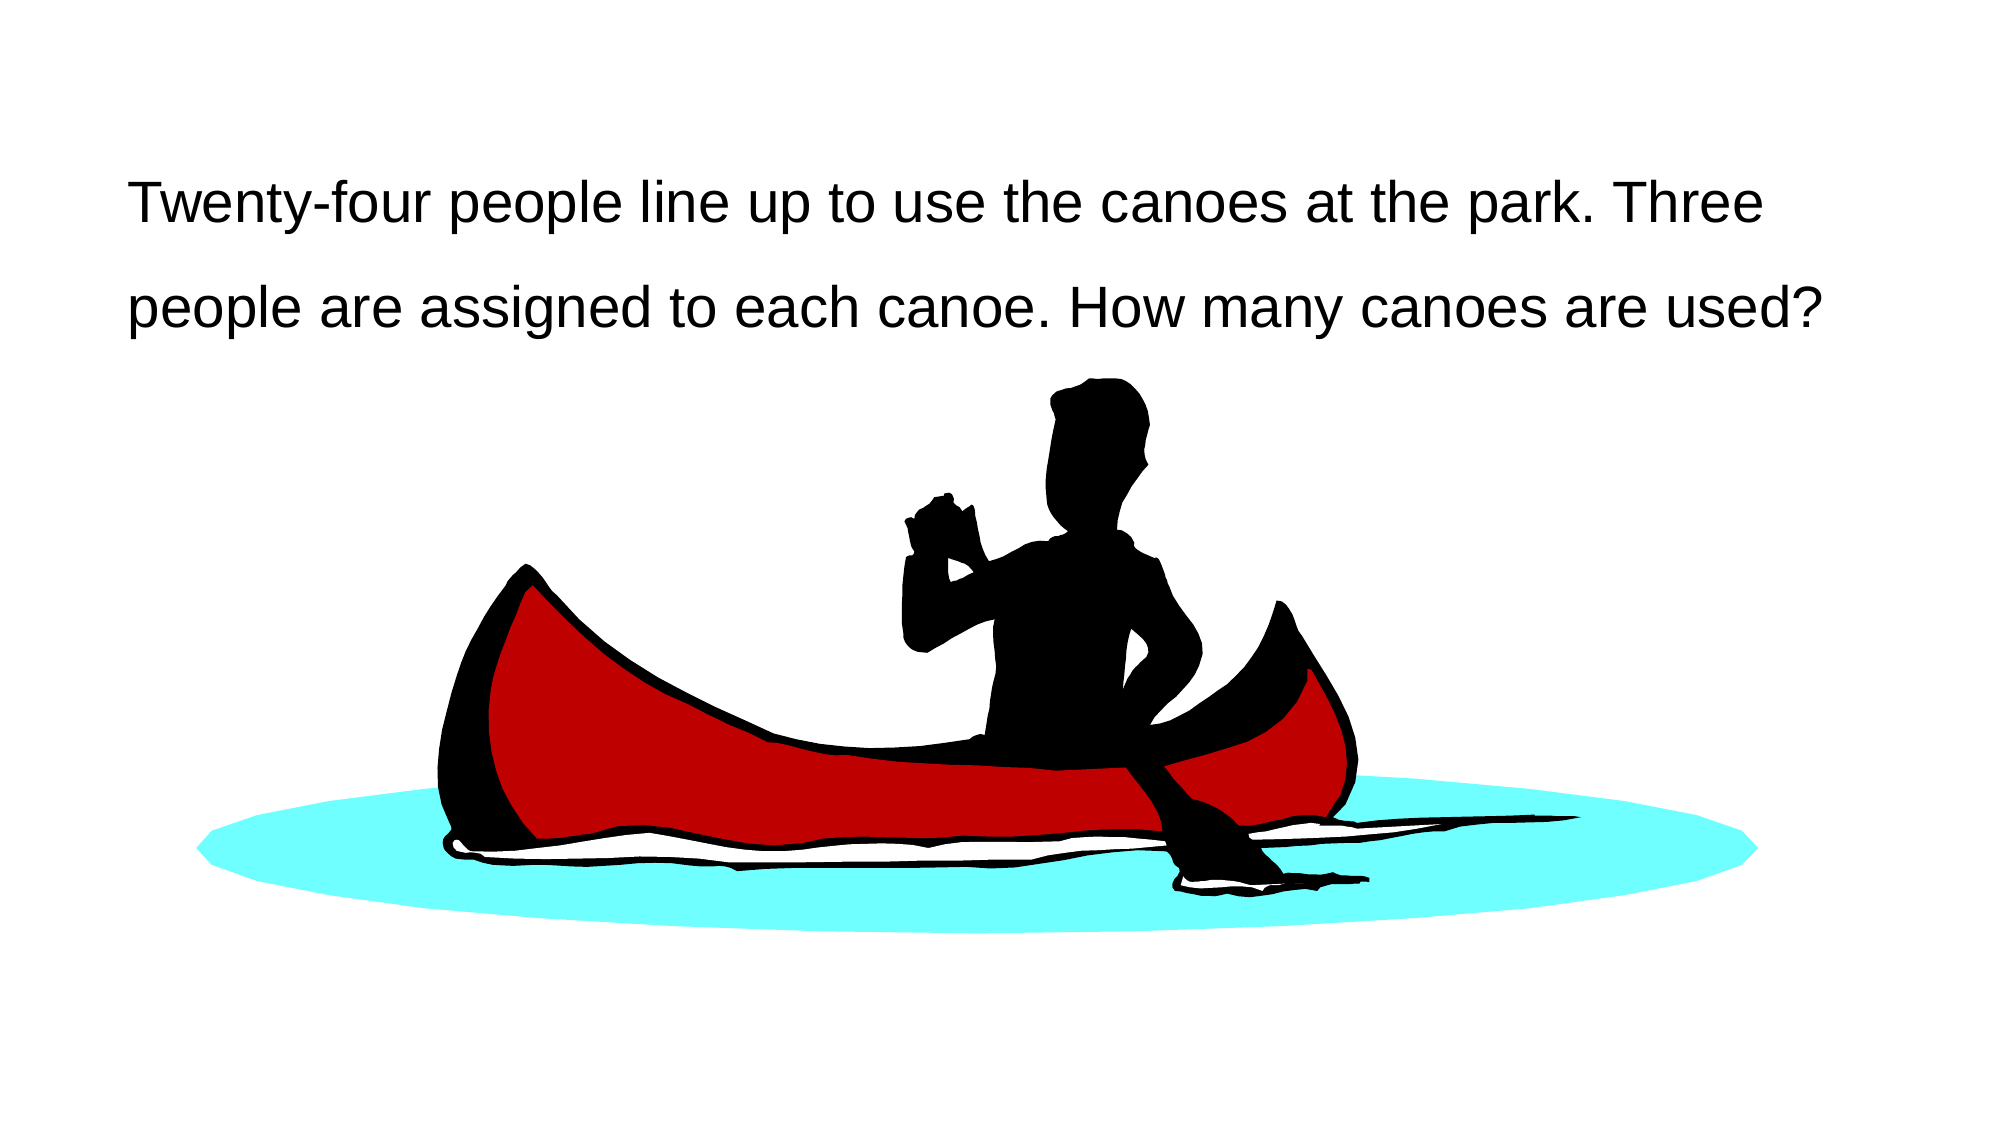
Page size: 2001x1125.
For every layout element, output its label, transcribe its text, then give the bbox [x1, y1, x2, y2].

text_box Twenty-four people line up to use the canoes at the park. Three people are assigned to each canoe. How many canoes are used? [112, 121, 1857, 347]
picture [193, 367, 1776, 934]
